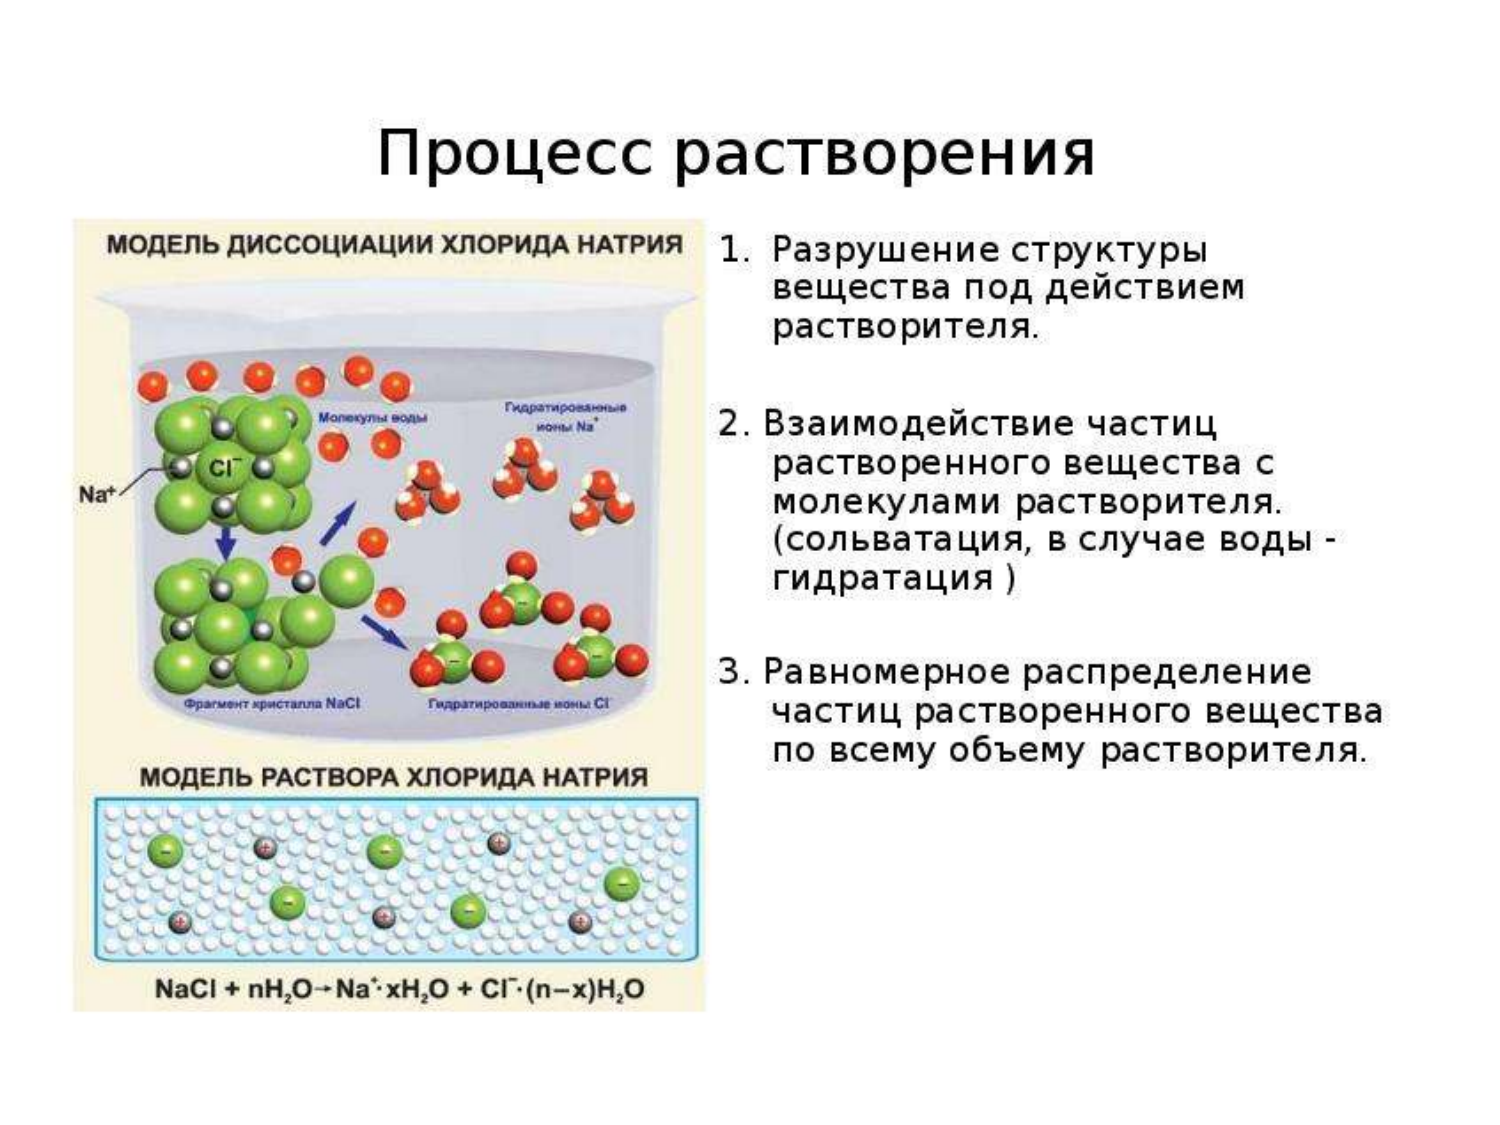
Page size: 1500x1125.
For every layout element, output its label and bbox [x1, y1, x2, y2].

picture [29, 18, 1448, 1083]
